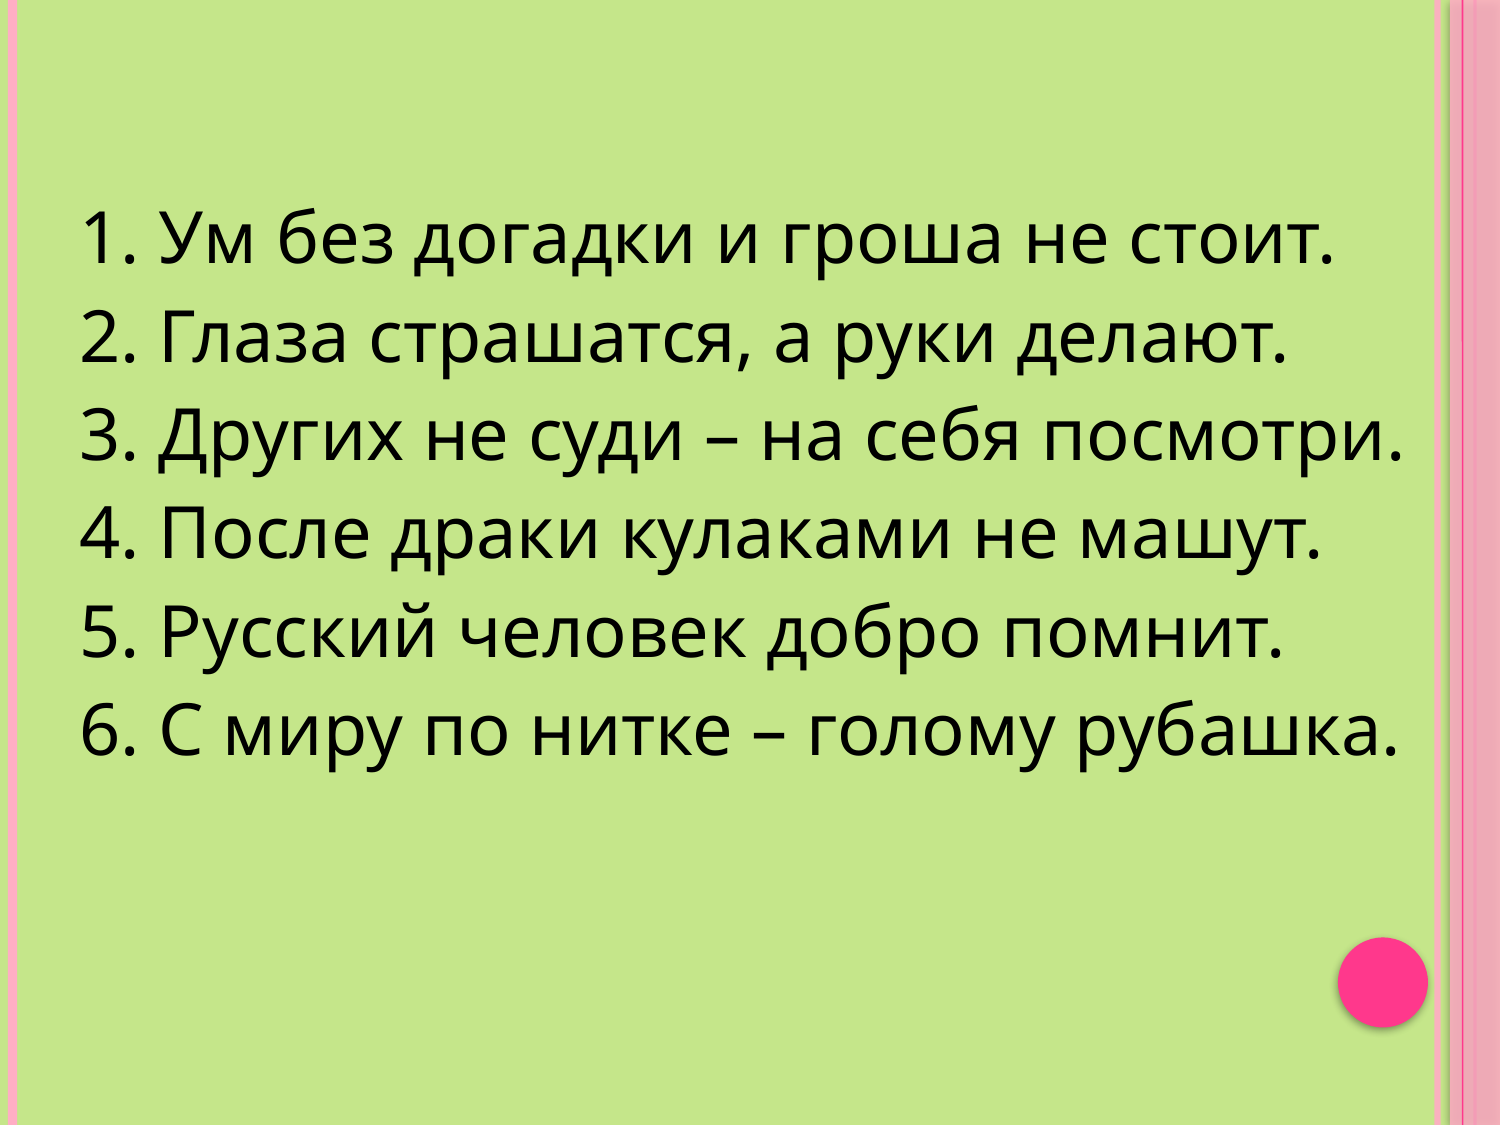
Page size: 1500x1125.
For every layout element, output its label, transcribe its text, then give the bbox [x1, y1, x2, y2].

list 1. Ум без догадки и гроша не стоит. 2. Глаза страшатся, а руки делают. 3. Других не суди – на себя посмотри. 4. После драки кулаками не машут. 5. Русский человек добро помнит. 6. С миру по нитке – голому рубашка. [64, 184, 1471, 929]
